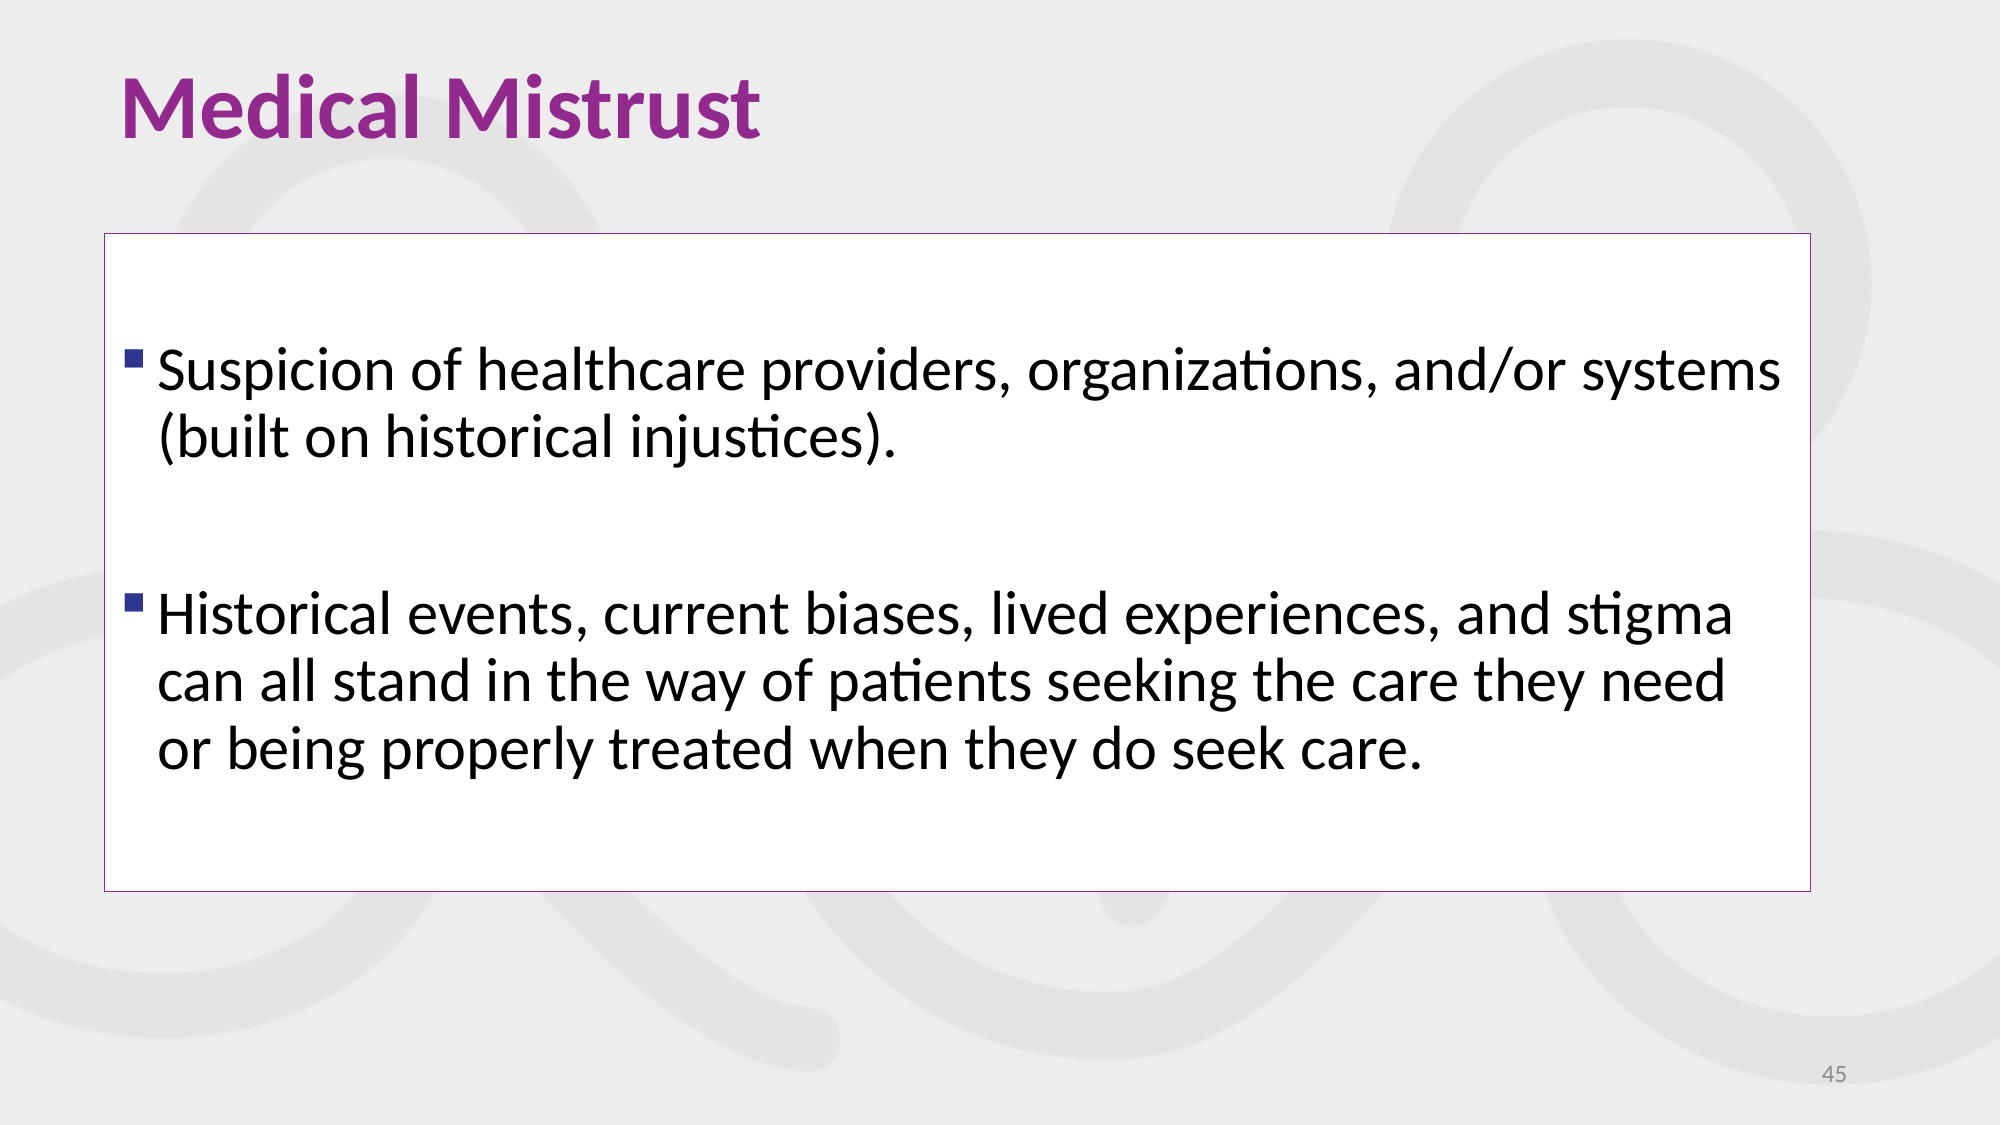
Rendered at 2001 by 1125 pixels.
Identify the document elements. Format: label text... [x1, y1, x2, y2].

slide_number 45 [1412, 1042, 1863, 1103]
title Medical Mistrust [104, 0, 1413, 218]
list Suspicion of healthcare providers, organizations, and/or systems (built on historical injustices). Historical events, current biases, lived experiences, and stigma can all stand in the way of patients seeking the care they need or being properly treated when they do seek care. [104, 233, 1811, 892]
